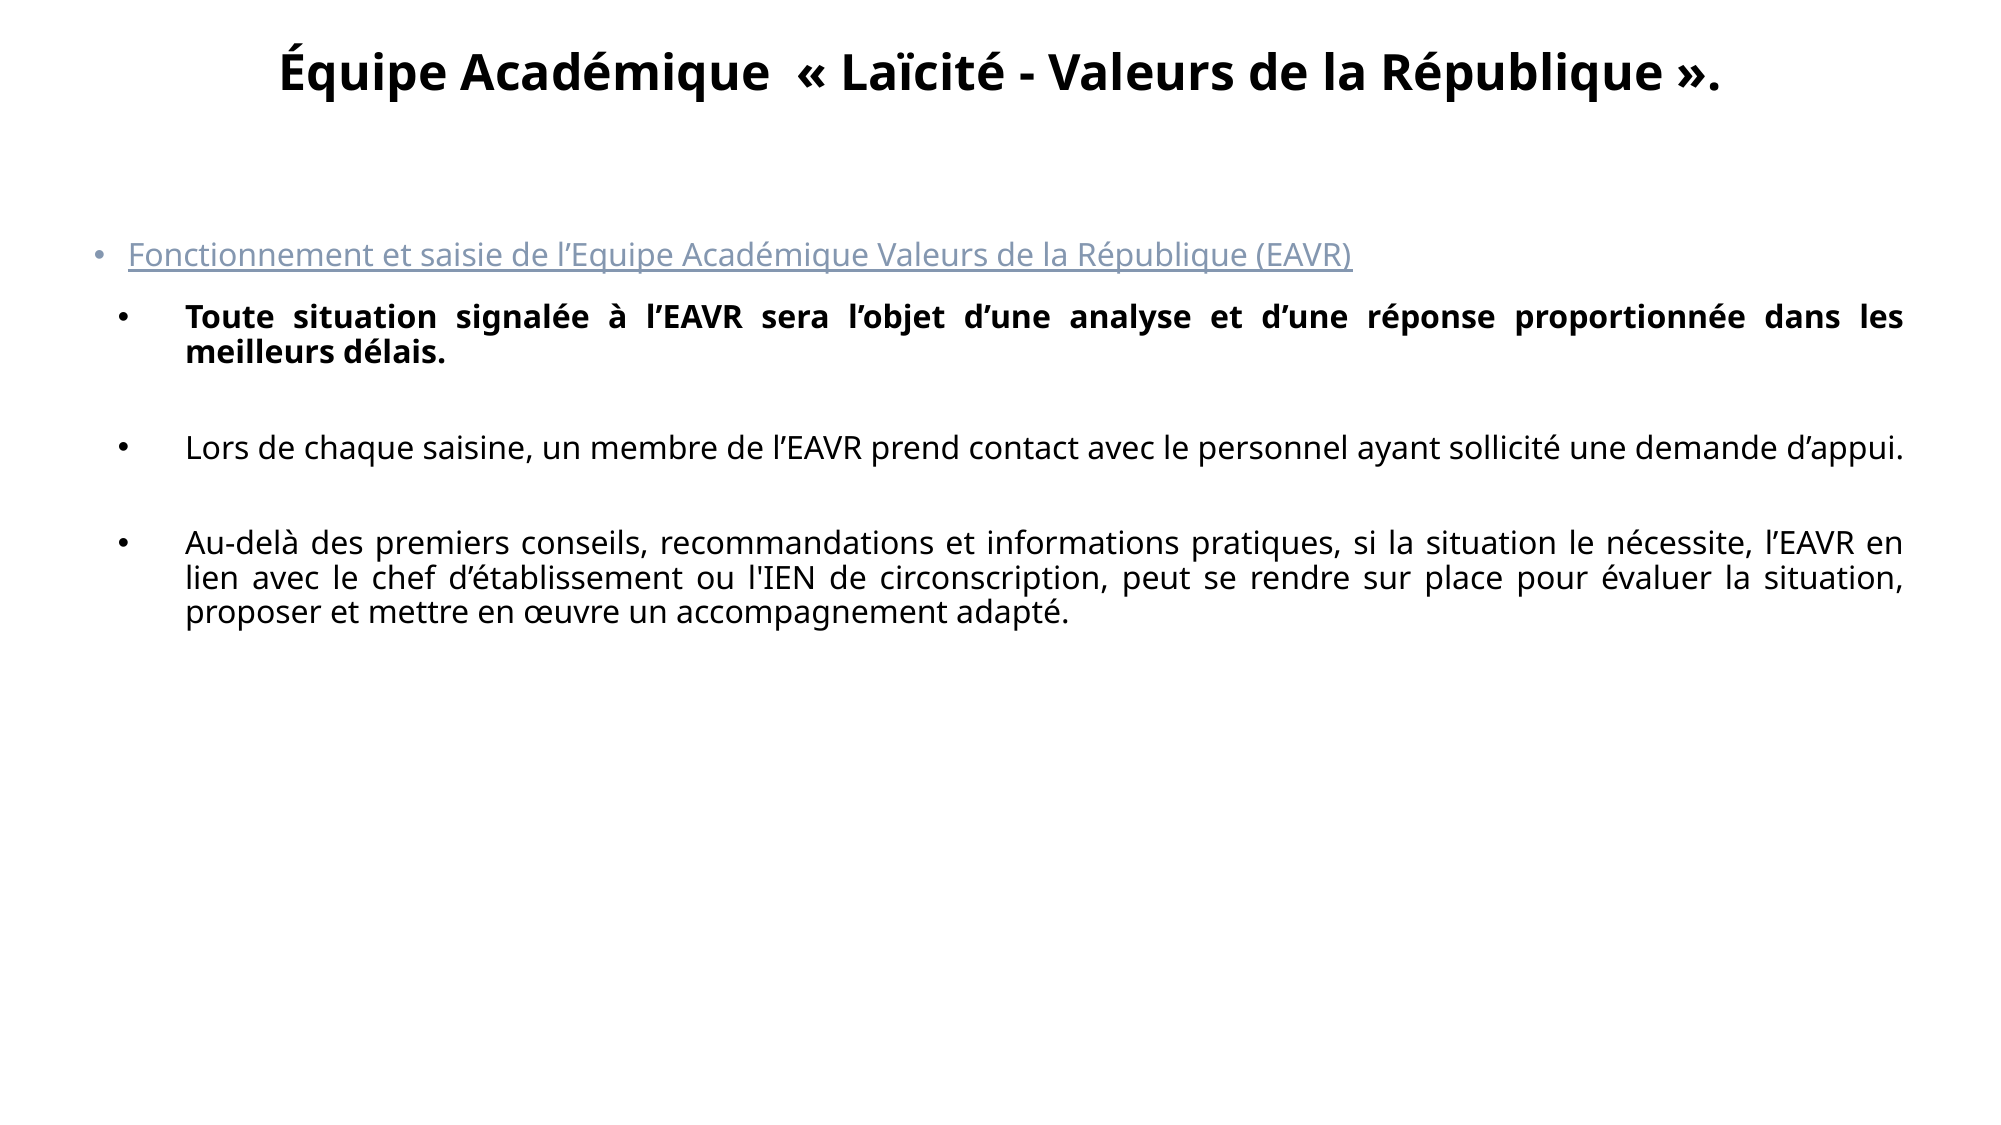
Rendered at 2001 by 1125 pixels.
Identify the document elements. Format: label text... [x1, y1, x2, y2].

list Équipe Académique « Laïcité - Valeurs de la République ». [261, 39, 1740, 119]
list Fonctionnement et saisie de l’Equipe Académique Valeurs de la République (EAVR) Toute situation signalée à l’EAVR sera l’objet d’une analyse et d’une réponse proportionnée dans les meilleurs délais. Lors de chaque saisine, un membre de l’EAVR prend contact avec le personnel ayant sollicité une demande d’appui. Au-delà des premiers conseils, recommandations et informations pratiques, si la situation le nécessite, l’EAVR en lien avec le chef d’établissement ou l'IEN de circonscription, peut se rendre sur place pour évaluer la situation, proposer et mettre en œuvre un accompagnement adapté. [78, 231, 1922, 666]
